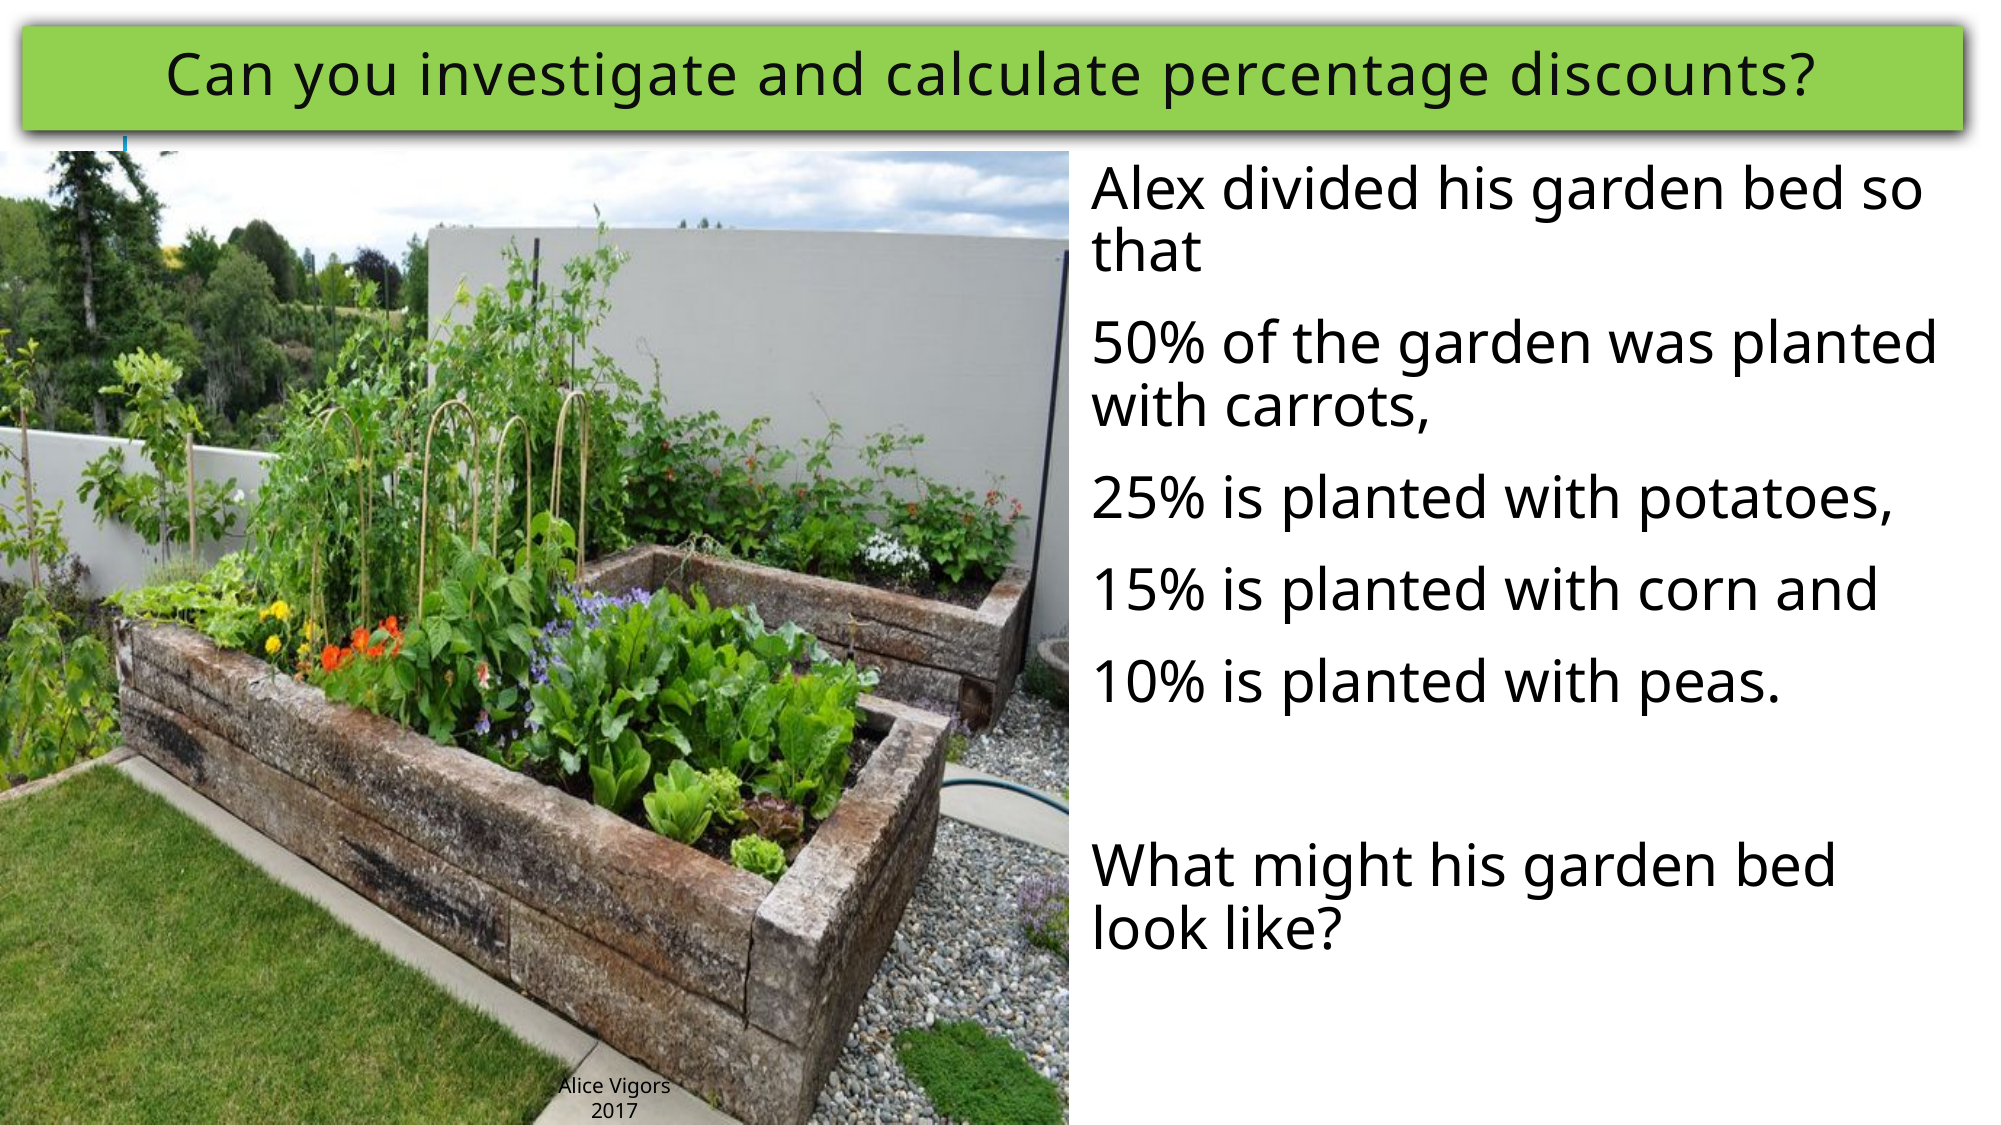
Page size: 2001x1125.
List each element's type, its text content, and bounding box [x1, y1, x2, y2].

title Can you investigate and calculate percentage discounts? [22, 26, 1963, 131]
picture [0, 151, 1069, 1125]
list Alex divided his garden bed so that 50% of the garden was planted with carrots, 25% is planted with potatoes, 15% is planted with corn and 10% is planted with peas. What might his garden bed look like? [1084, 151, 1963, 1125]
